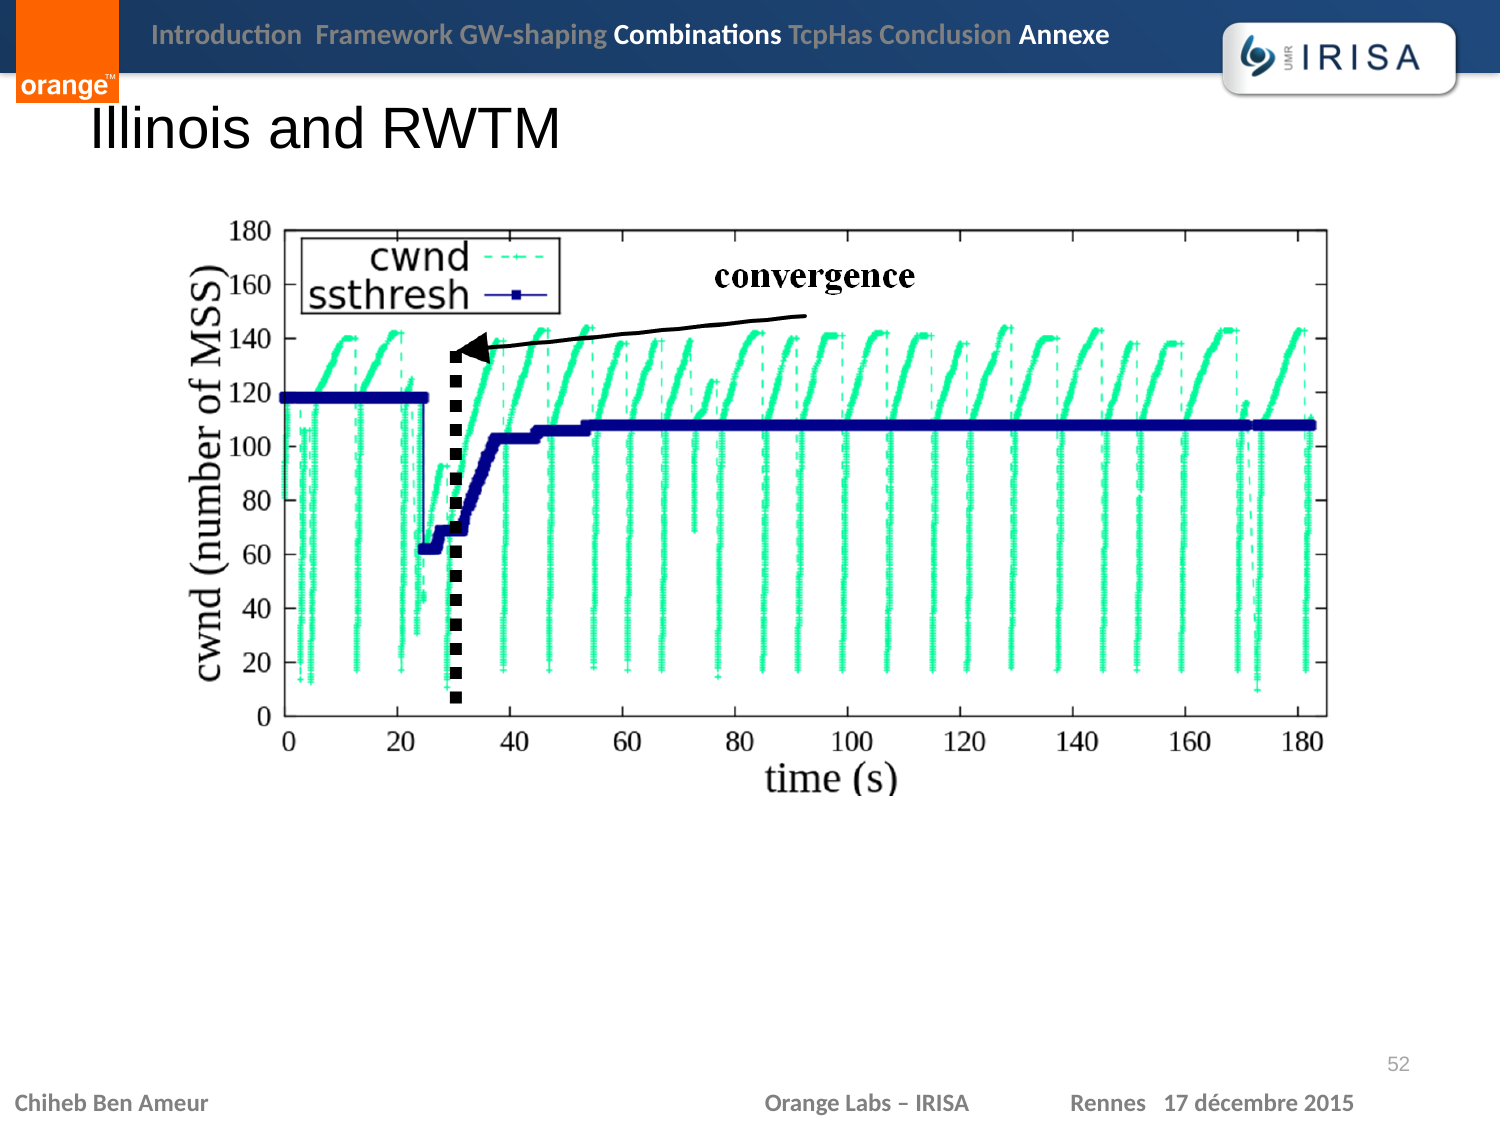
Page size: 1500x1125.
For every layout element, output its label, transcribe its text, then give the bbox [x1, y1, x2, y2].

picture [1217, 17, 1464, 102]
slide_number 52 [1293, 1042, 1425, 1079]
picture [15, 0, 119, 103]
title Illinois and RWTM [75, 83, 1425, 206]
picture [186, 216, 1365, 799]
text_box Chiheb Ben Ameur Orange Labs – IRISA Rennes 17 décembre 2015 [0, 1079, 1500, 1125]
text_box Introduction Framework GW-shaping Combinations TcpHas Conclusion Annexe [136, 7, 1142, 58]
